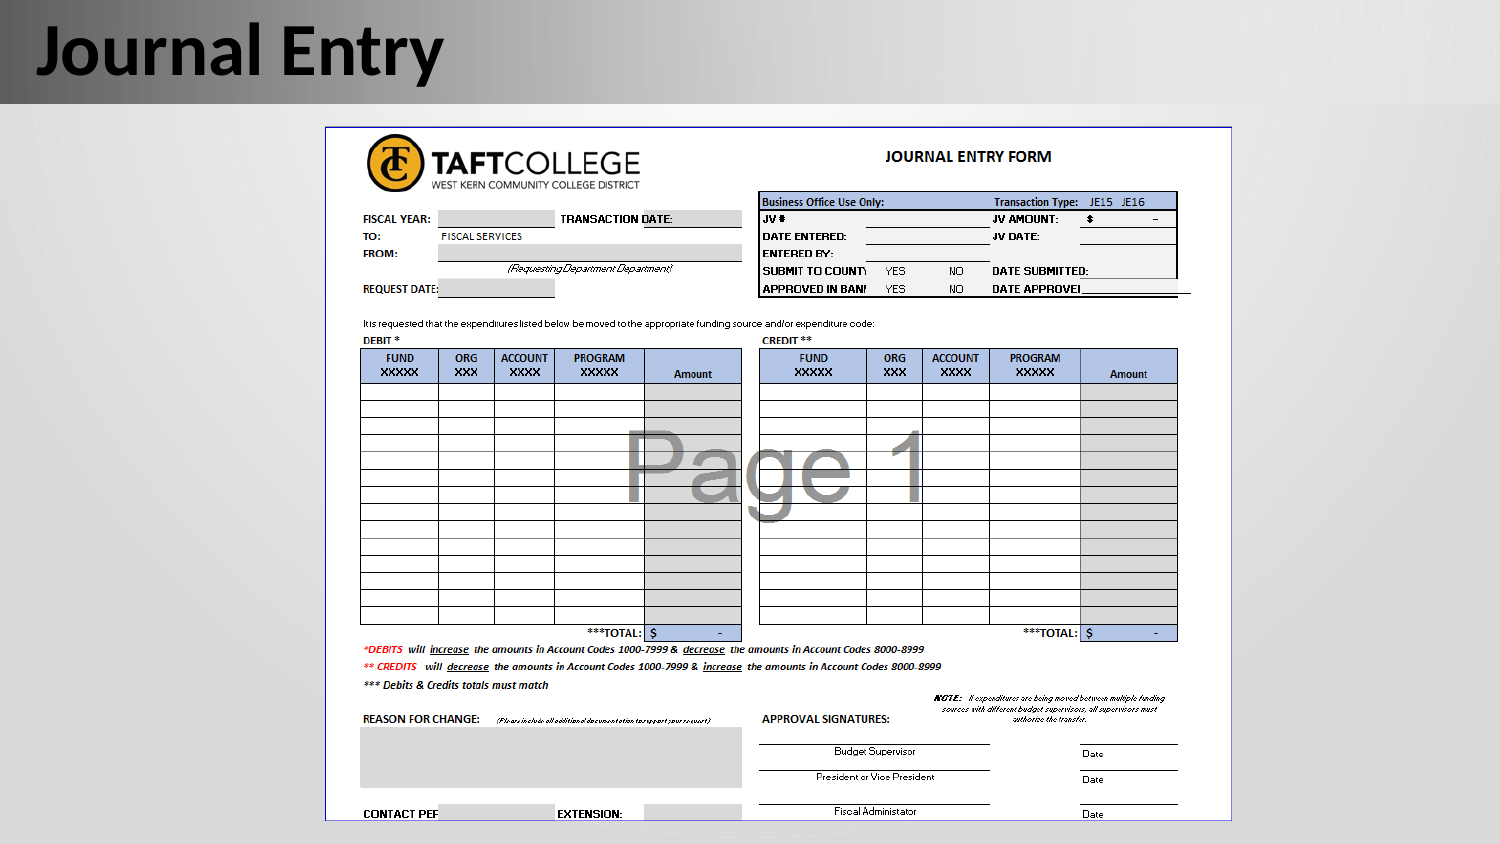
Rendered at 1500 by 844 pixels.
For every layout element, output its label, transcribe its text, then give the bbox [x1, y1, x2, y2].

text_box Journal Entry [21, 0, 1098, 102]
picture [325, 126, 1232, 822]
text_box [0, 0, 1500, 105]
